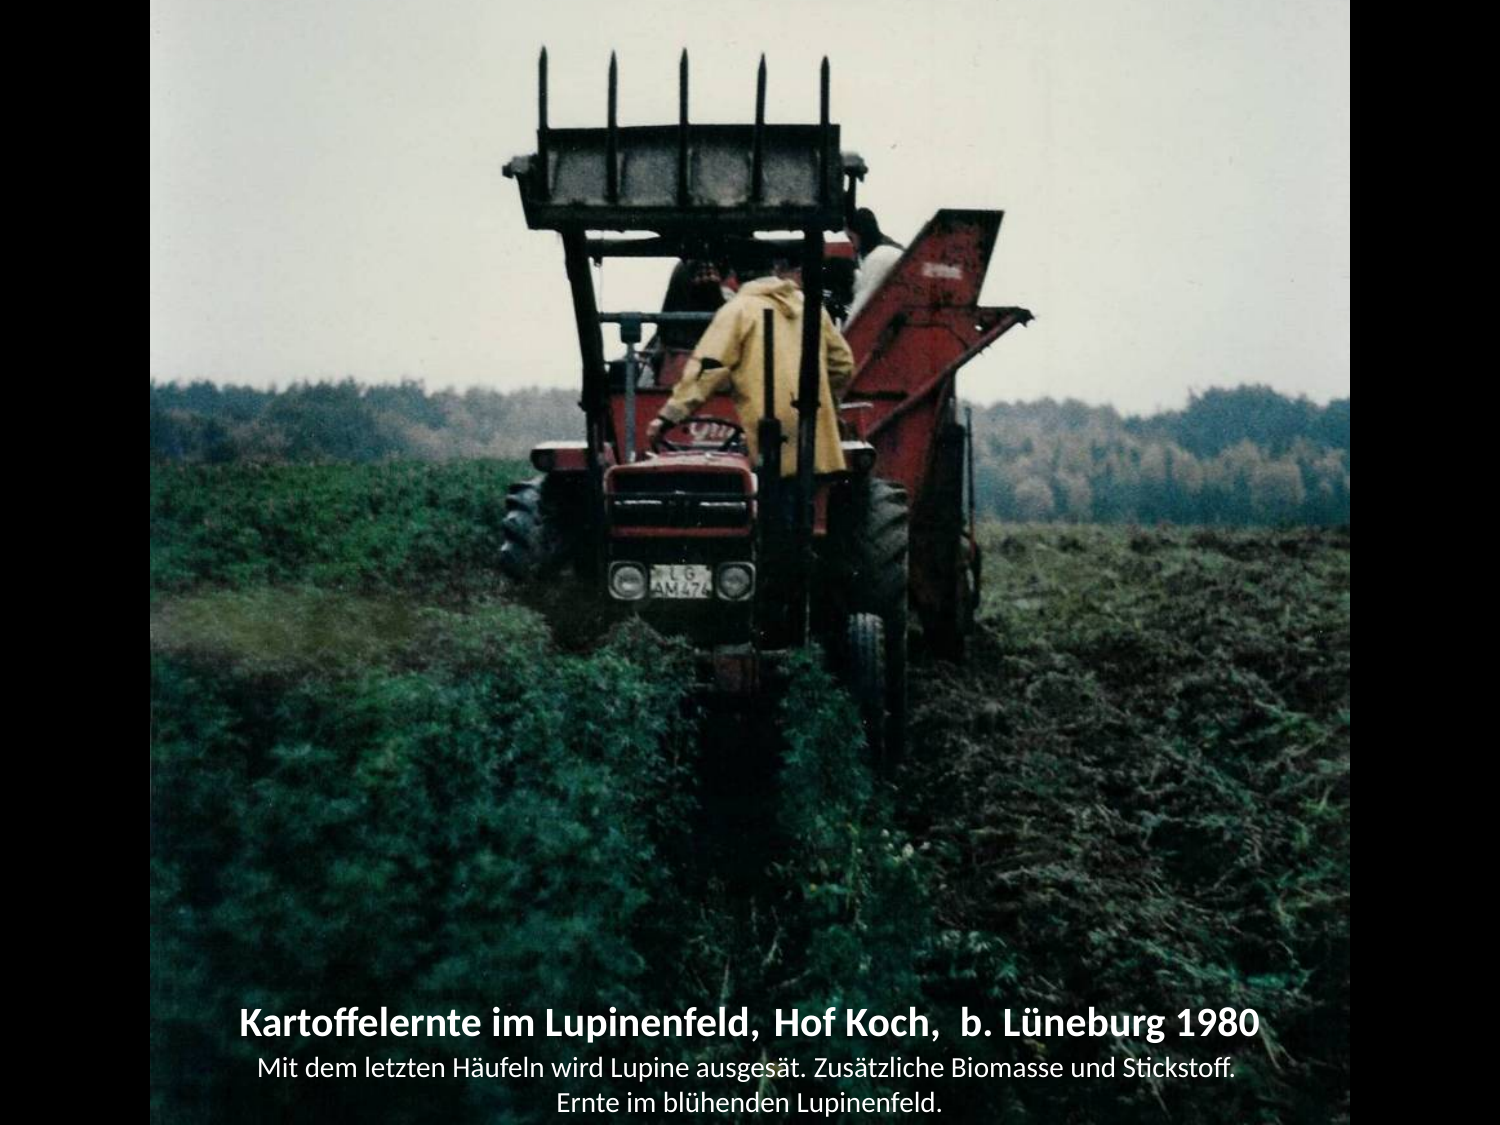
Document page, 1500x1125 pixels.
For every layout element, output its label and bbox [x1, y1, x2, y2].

picture [149, 0, 1351, 1125]
